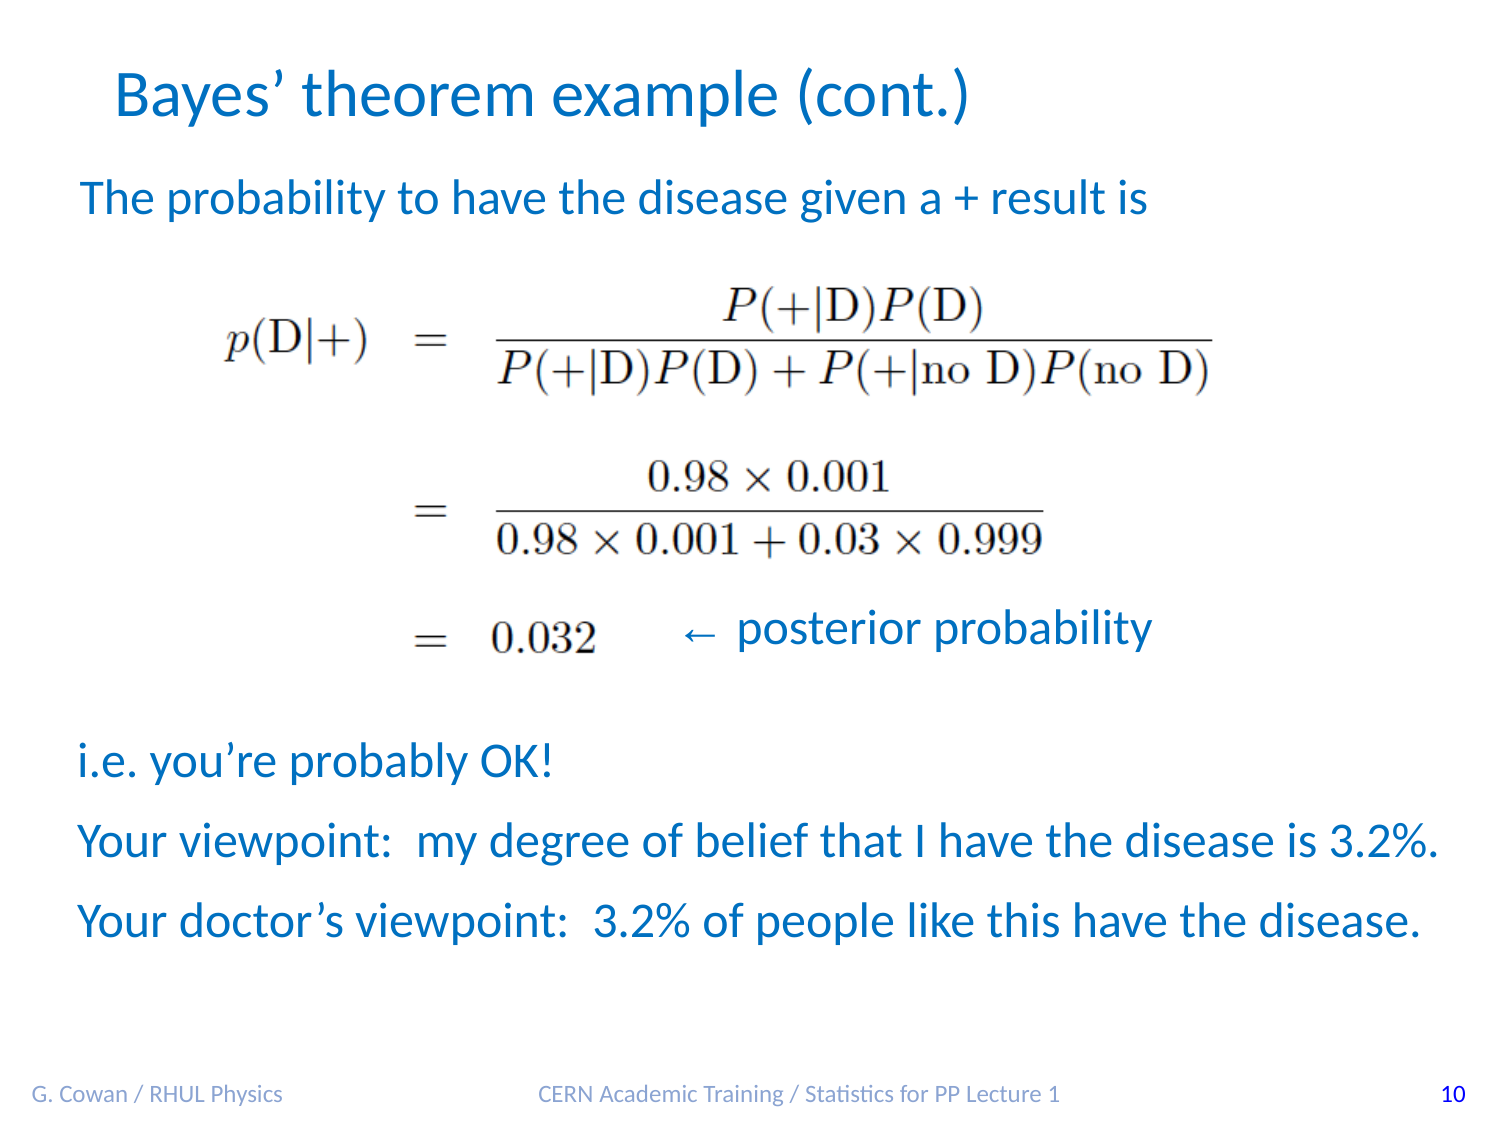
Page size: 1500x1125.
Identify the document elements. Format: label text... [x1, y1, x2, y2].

picture [207, 274, 1226, 673]
text_box Bayes’ theorem example (cont.) [41, 42, 1046, 138]
slide_number G. Cowan / RHUL Physics [16, 1062, 338, 1123]
text_box The probability to have the disease given a + result is [64, 156, 1353, 232]
text_box i.e. you’re probably OK! Your viewpoint: my degree of belief that I have the disease is 3.2%. Your doctor’s viewpoint: 3.2% of people like this have the disease. [62, 720, 1500, 955]
slide_number 10 [1262, 1062, 1481, 1123]
footer CERN Academic Training / Statistics for PP Lecture 1 [338, 1062, 1262, 1123]
